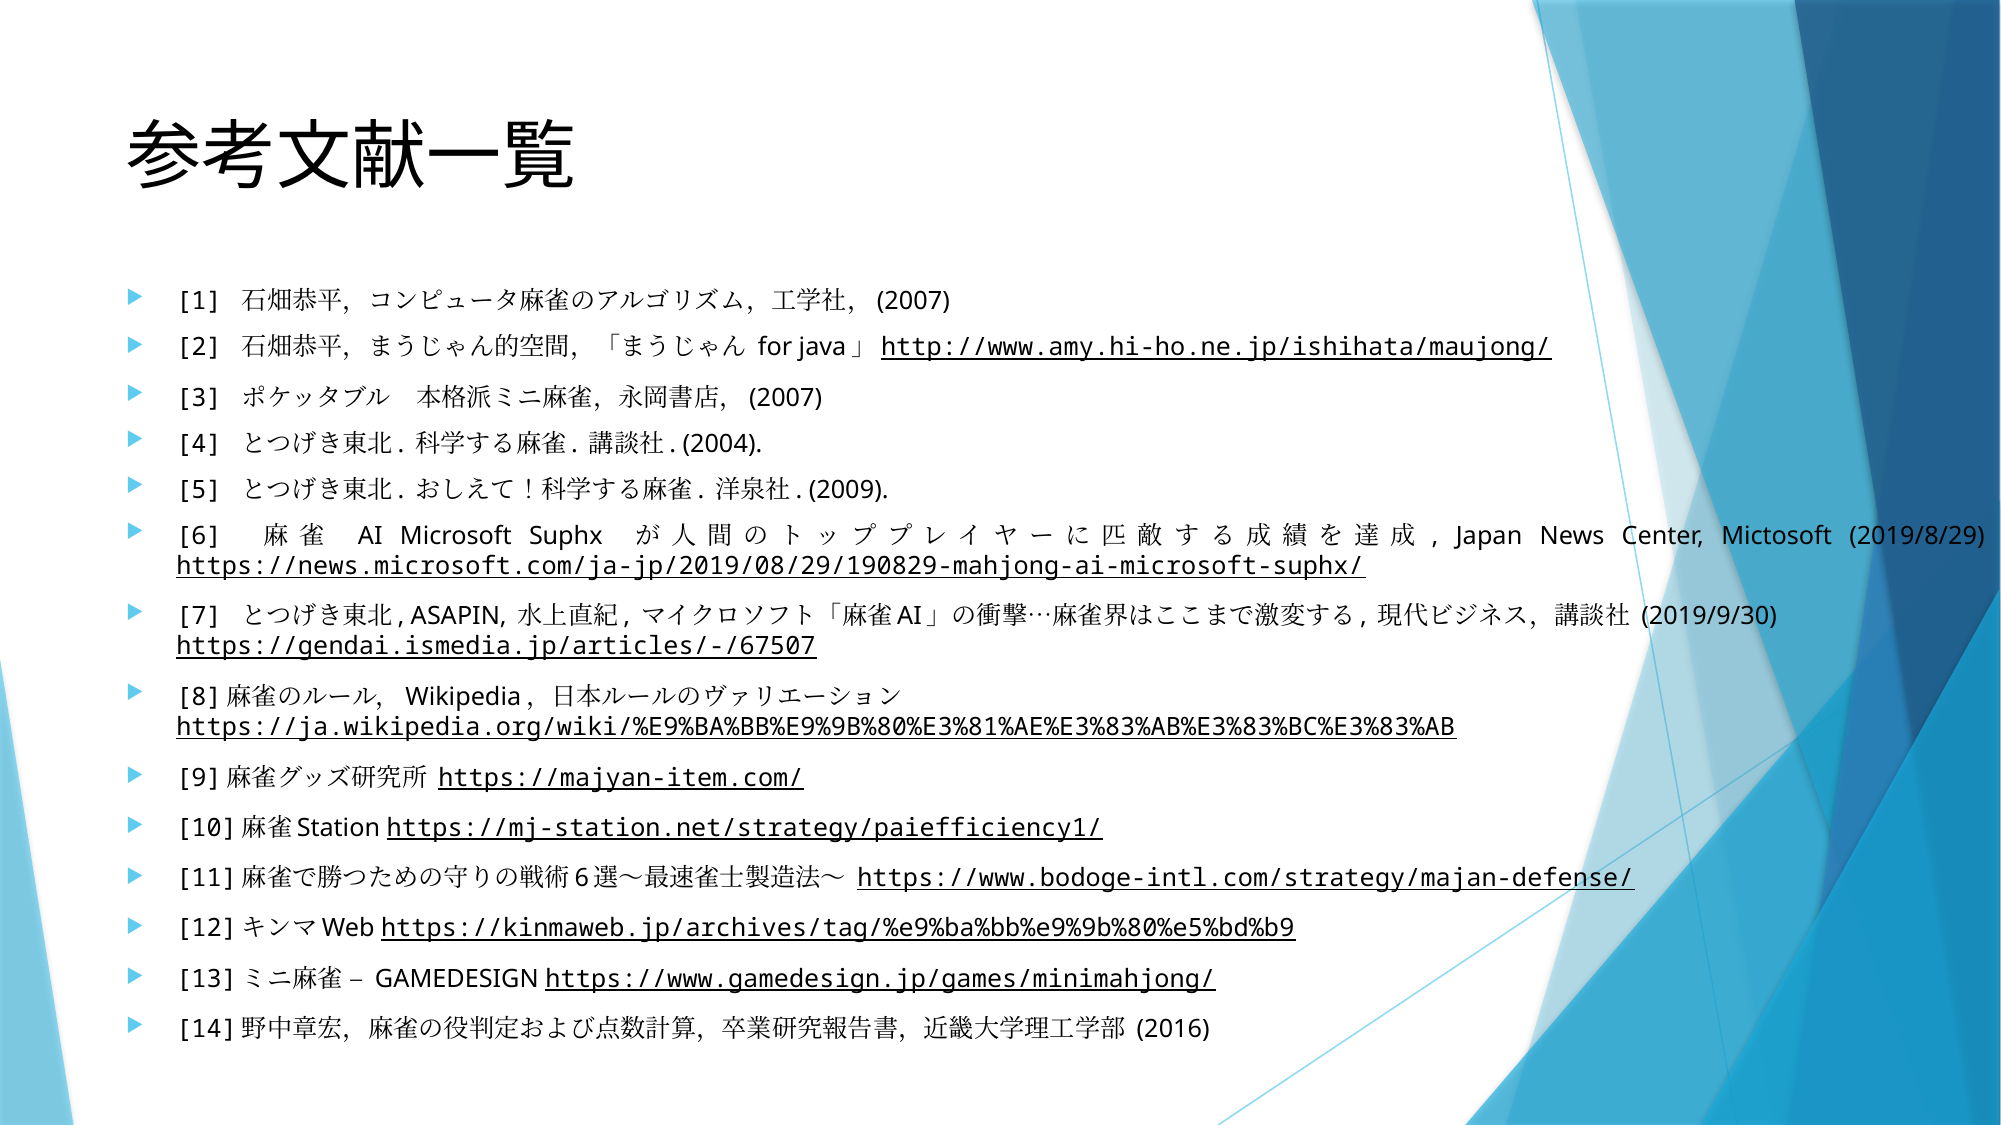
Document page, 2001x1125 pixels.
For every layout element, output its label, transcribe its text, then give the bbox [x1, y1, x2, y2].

title 参考文献一覧 [111, 99, 1522, 277]
list [1] 石畑恭平，コンピュータ麻雀のアルゴリズム，工学社，(2007) [2] 石畑恭平，まうじゃん的空間，「まうじゃん for java」http://www.amy.hi-ho.ne.jp/ishihata/maujong/ [3] ポケッタブル 本格派ミニ麻雀，永岡書店，(2007) [4] とつげき東北. 科学する麻雀. 講談社. (2004). [5] とつげき東北. おしえて！科学する麻雀. 洋泉社. (2009). [6] 麻雀 AI Microsoft Suphx が人間のトッププレイヤーに匹敵する成績を達成, Japan News Center, Mictosoft (2019/8/29) https://news.microsoft.com/ja-jp/2019/08/29/190829-mahjong-ai-microsoft-suphx/ [7] とつげき東北, ASAPIN, 水上直紀, マイクロソフト「麻雀AI」の衝撃…麻雀界はここまで激変する, 現代ビジネス，講談社 (2019/9/30) https://gendai.ismedia.jp/articles/-/67507 [8]麻雀のルール，Wikipedia，日本ルールのヴァリエーションhttps://ja.wikipedia.org/wiki/%E9%BA%BB%E9%9B%80%E3%81%AE%E3%83%AB%E3%83%BC%E3%83%AB [9]麻雀グッズ研究所 https://majyan-item.com/ [10]麻雀Station https://mj-station.net/strategy/paiefficiency1/ [11]麻雀で勝つための守りの戦術6選～最速雀士製造法～ https://www.bodoge-intl.com/strategy/majan-defense/ [12]キンマWeb https://kinmaweb.jp/archives/tag/%e9%ba%bb%e9%9b%80%e5%bd%b9 [13]ミニ麻雀 – GAMEDESIGN https://www.gamedesign.jp/games/minimahjong/ [14]野中章宏，麻雀の役判定および点数計算，卒業研究報告書，近畿大学理工学部 (2016) [111, 277, 2000, 1056]
